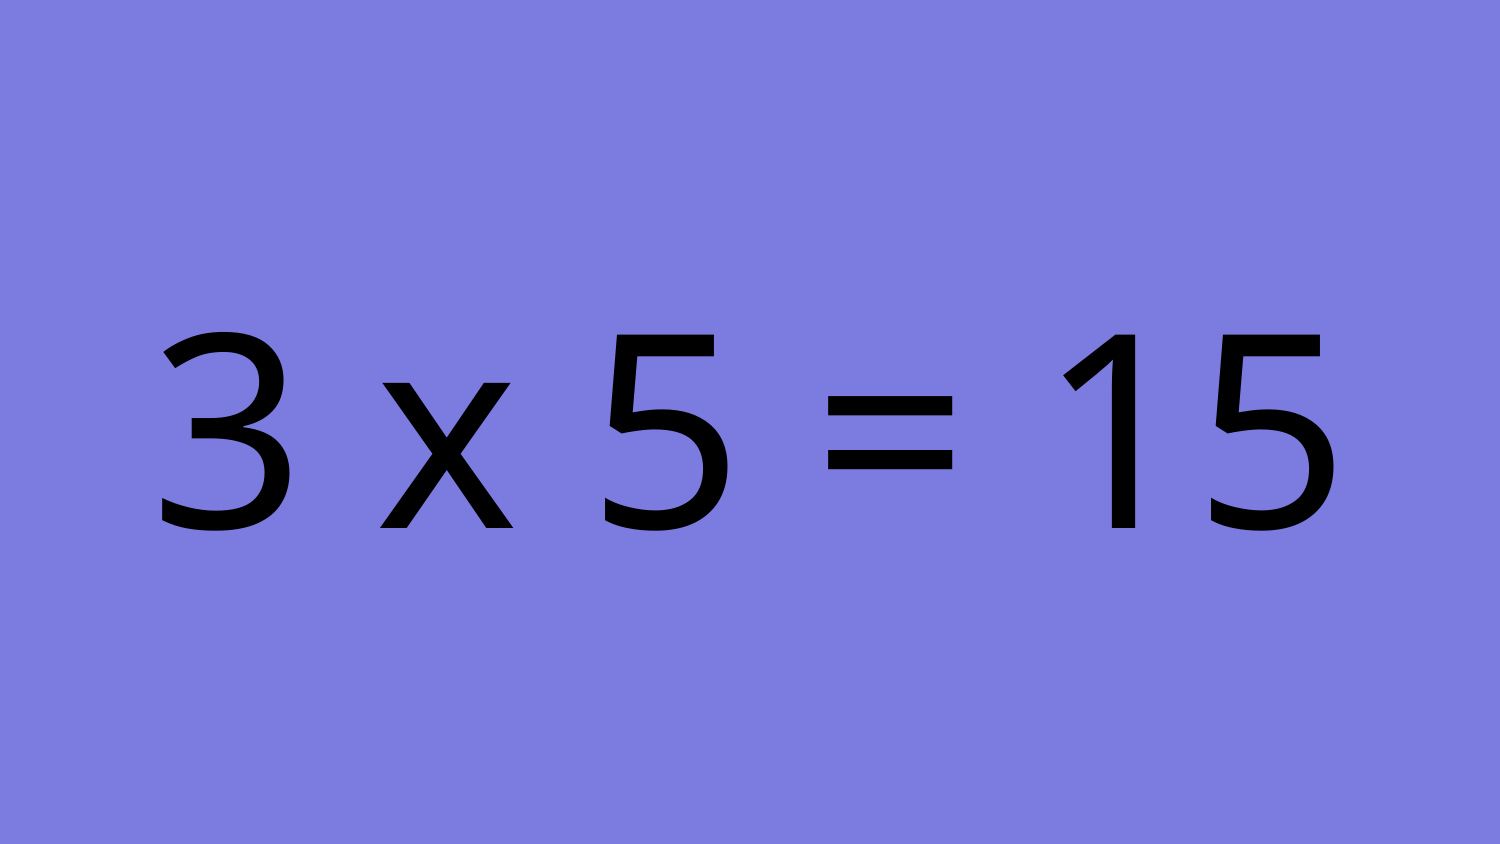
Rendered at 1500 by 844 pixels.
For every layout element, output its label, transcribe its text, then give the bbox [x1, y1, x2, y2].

text_box 3 x 5 = 15 [0, 242, 1500, 598]
